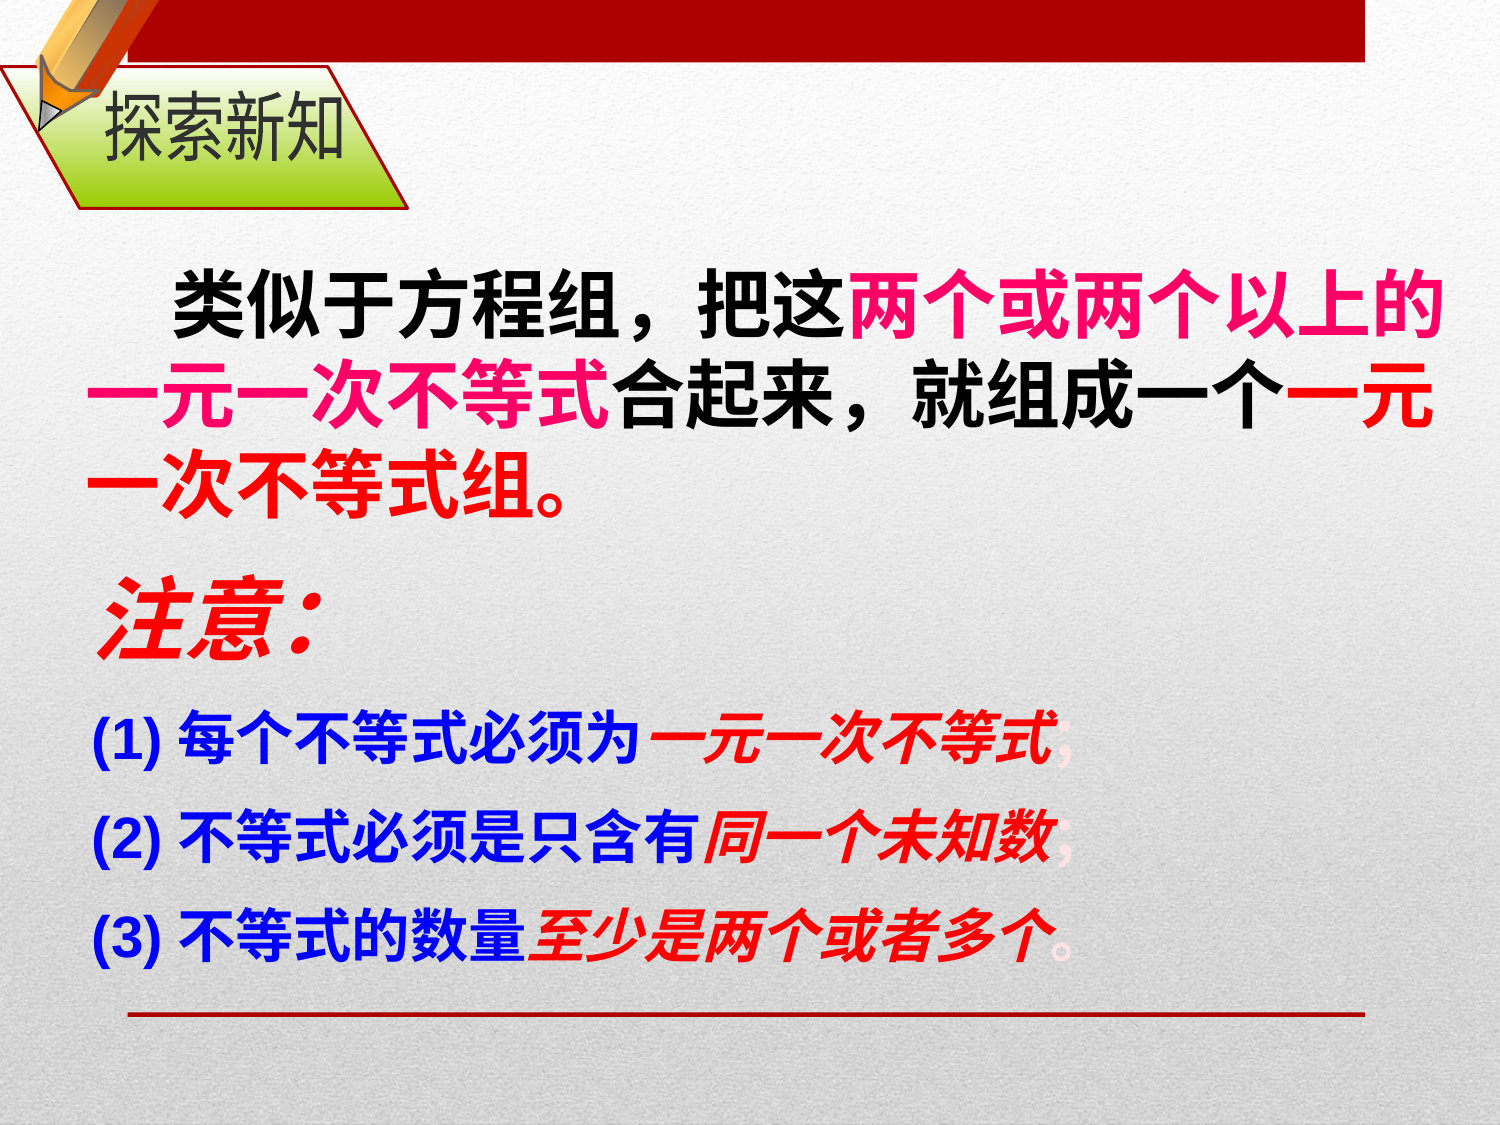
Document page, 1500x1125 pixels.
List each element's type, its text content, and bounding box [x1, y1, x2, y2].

text_box 注意： (1)每个不等式必须为一元一次不等式； (2)不等式必须是只含有同一个未知数； (3)不等式的数量至少是两个或者多个。 [76, 535, 1353, 1000]
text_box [0, 0, 409, 210]
text_box 类似于方程组，把这两个或两个以上的一元一次不等式合起来，就组成一个一元一次不等式组。 [70, 249, 1477, 535]
